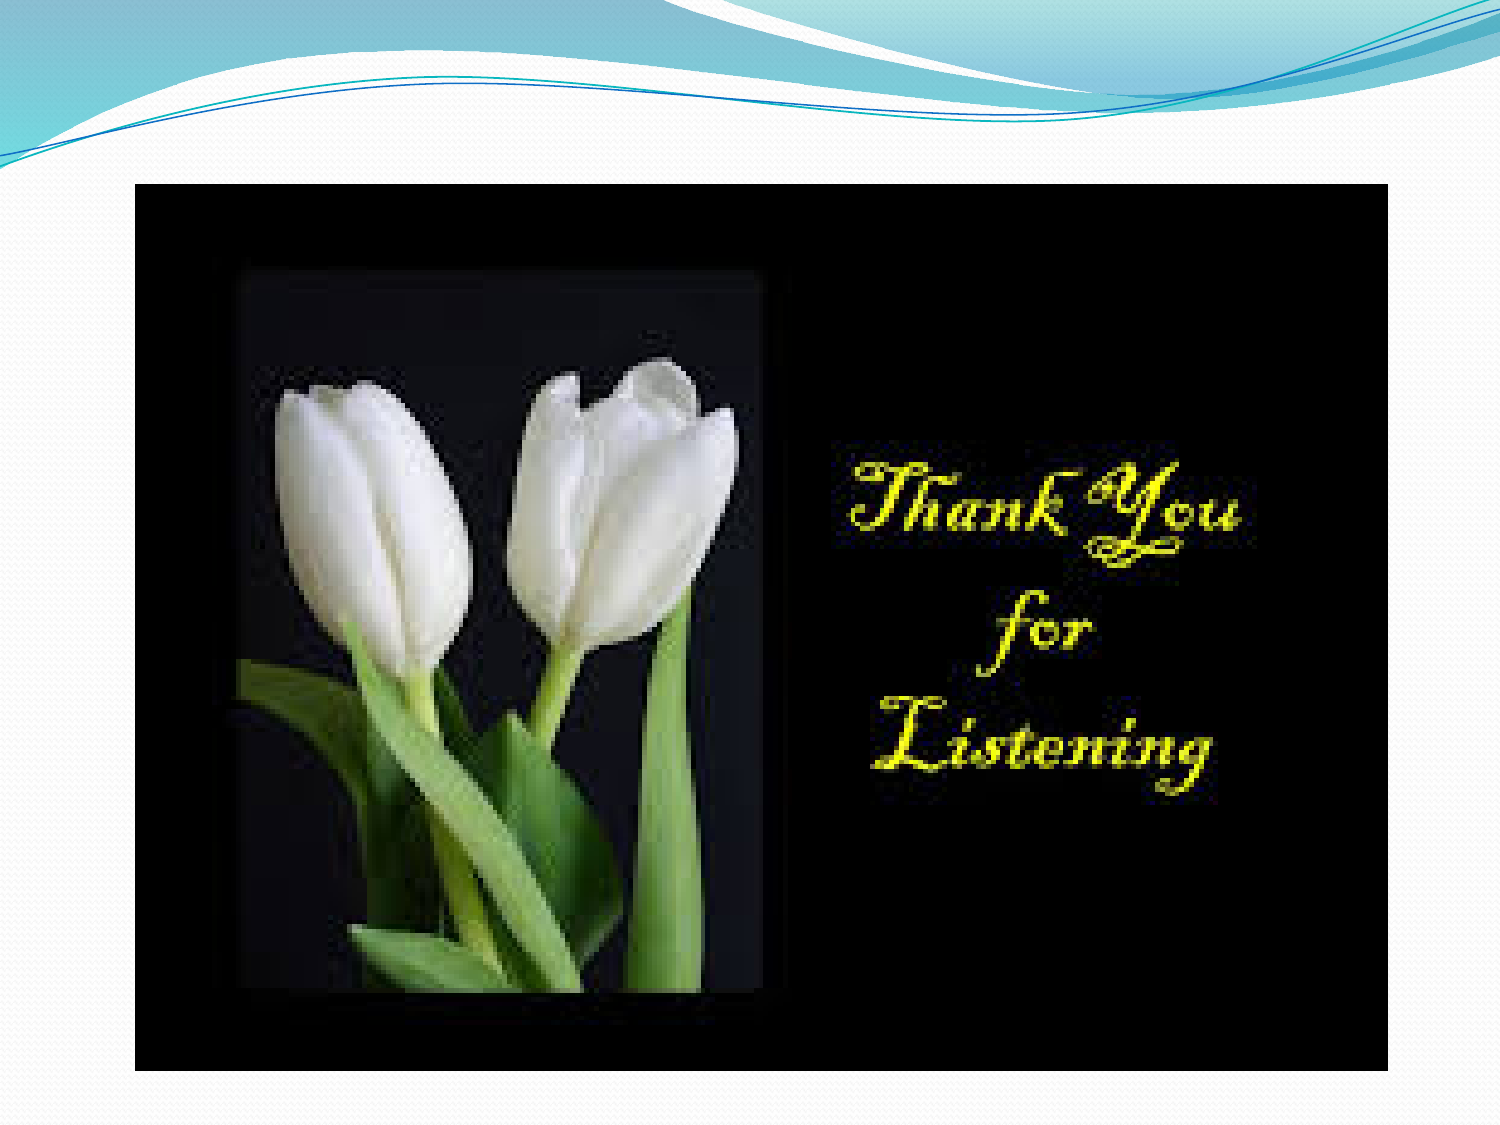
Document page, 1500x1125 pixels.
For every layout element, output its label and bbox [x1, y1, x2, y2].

list [135, 184, 1389, 1071]
